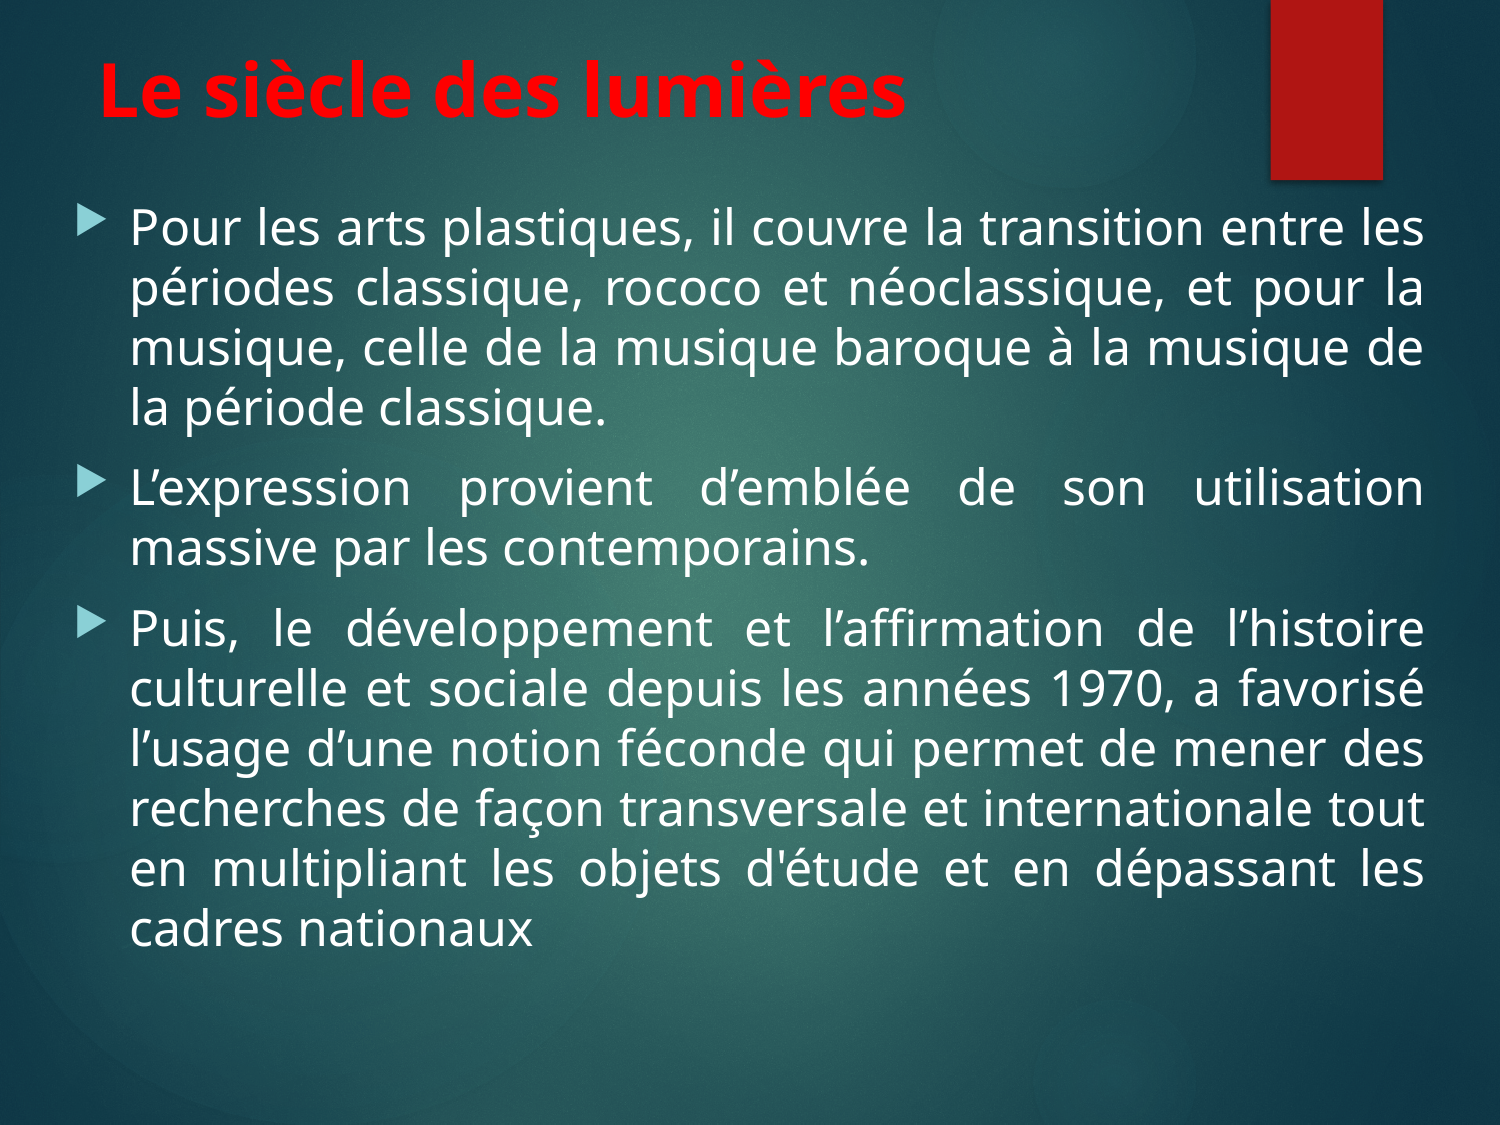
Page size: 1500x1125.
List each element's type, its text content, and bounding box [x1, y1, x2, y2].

title Le siècle des lumières [82, 35, 1240, 161]
list Pour les arts plastiques, il couvre la transition entre les périodes classique, rococo et néoclassique, et pour la musique, celle de la musique baroque à la musique de la période classique. L’expression provient d’emblée de son utilisation massive par les contemporains. Puis, le développement et l’affirmation de l’histoire culturelle et sociale depuis les années 1970, a favorisé l’usage d’une notion féconde qui permet de mener des recherches de façon transversale et internationale tout en multipliant les objets d'étude et en dépassant les cadres nationaux [58, 187, 1442, 1025]
